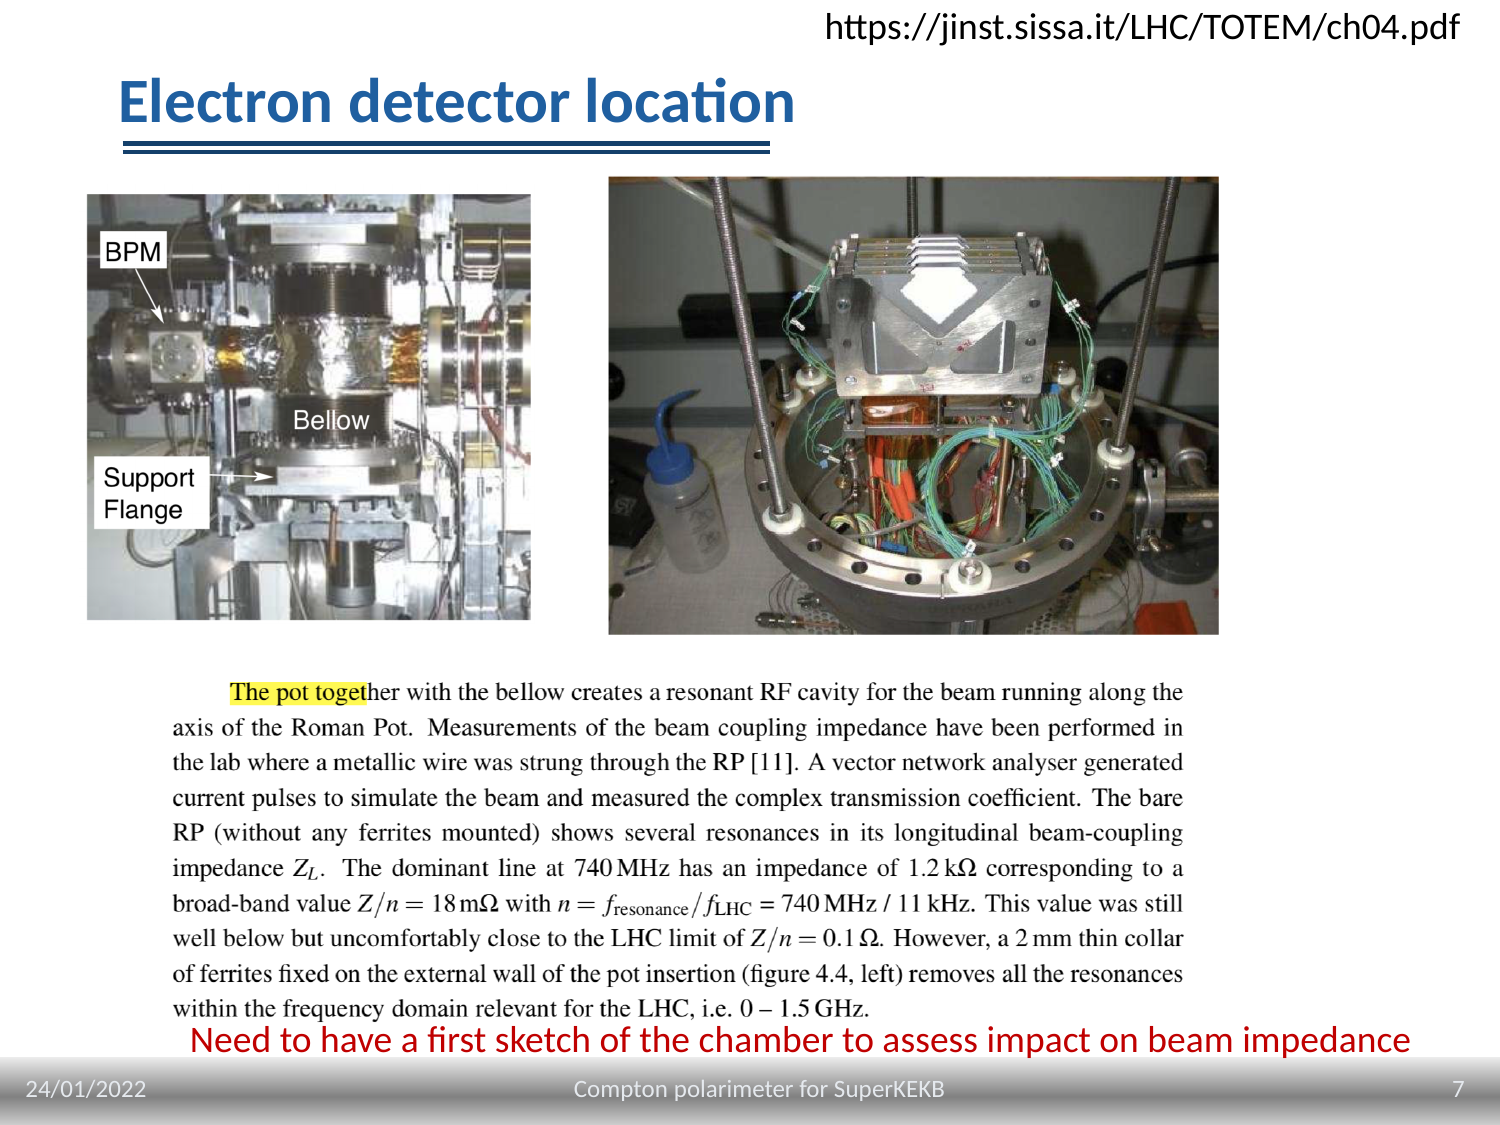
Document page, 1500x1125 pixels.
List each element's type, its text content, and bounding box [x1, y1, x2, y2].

slide_number 7 [1313, 1057, 1480, 1118]
picture [103, 674, 1255, 1053]
picture [595, 162, 1231, 647]
text_box Need to have a first sketch of the chamber to assess impact on beam impedance [175, 1007, 1437, 1068]
title Electron detector location [103, 59, 1480, 144]
text_box https://jinst.sissa.it/LHC/TOTEM/ch04.pdf [809, 0, 1476, 55]
footer Compton polarimeter for SuperKEKB [288, 1068, 1231, 1118]
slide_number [10, 1057, 196, 1118]
picture [79, 184, 535, 625]
